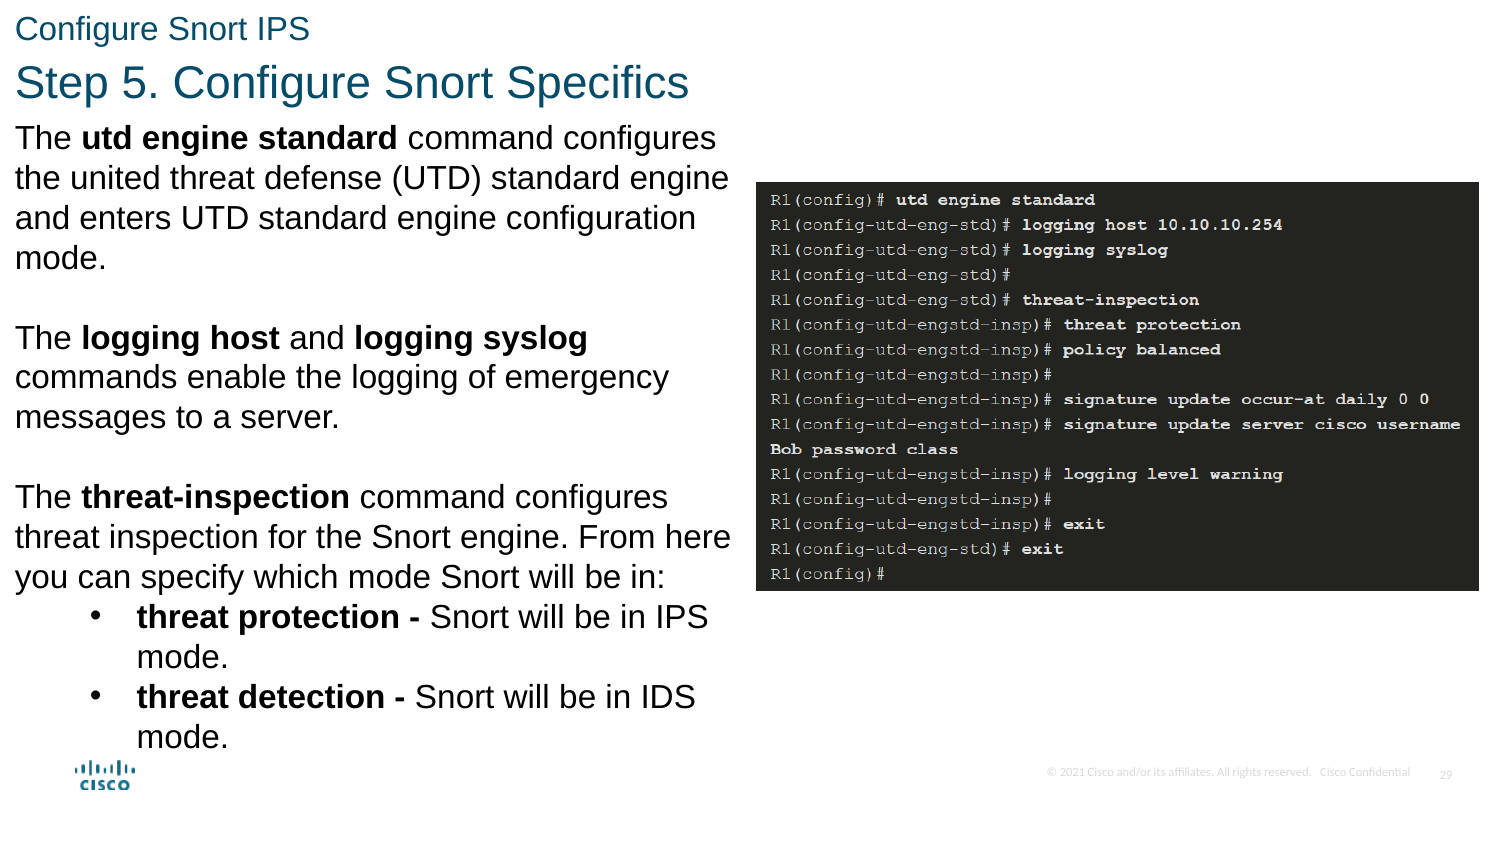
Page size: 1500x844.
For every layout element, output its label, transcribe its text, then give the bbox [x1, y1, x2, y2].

slide_number 29 [1425, 759, 1500, 797]
text_box The utd engine standard command configures the united threat defense (UTD) standard engine and enters UTD standard engine configuration mode. The logging host and logging syslog commands enable the logging of emergency messages to a server. The threat-inspection command configures threat inspection for the Snort engine. From here you can specify which mode Snort will be in: threat protection - Snort will be in IPS mode. threat detection - Snort will be in IDS mode. [0, 108, 750, 452]
list Step 5. Configure Snort Specifics [0, 45, 1500, 195]
list Configure Snort IPS [0, 0, 1500, 45]
picture [75, 759, 135, 790]
picture [755, 182, 1479, 591]
